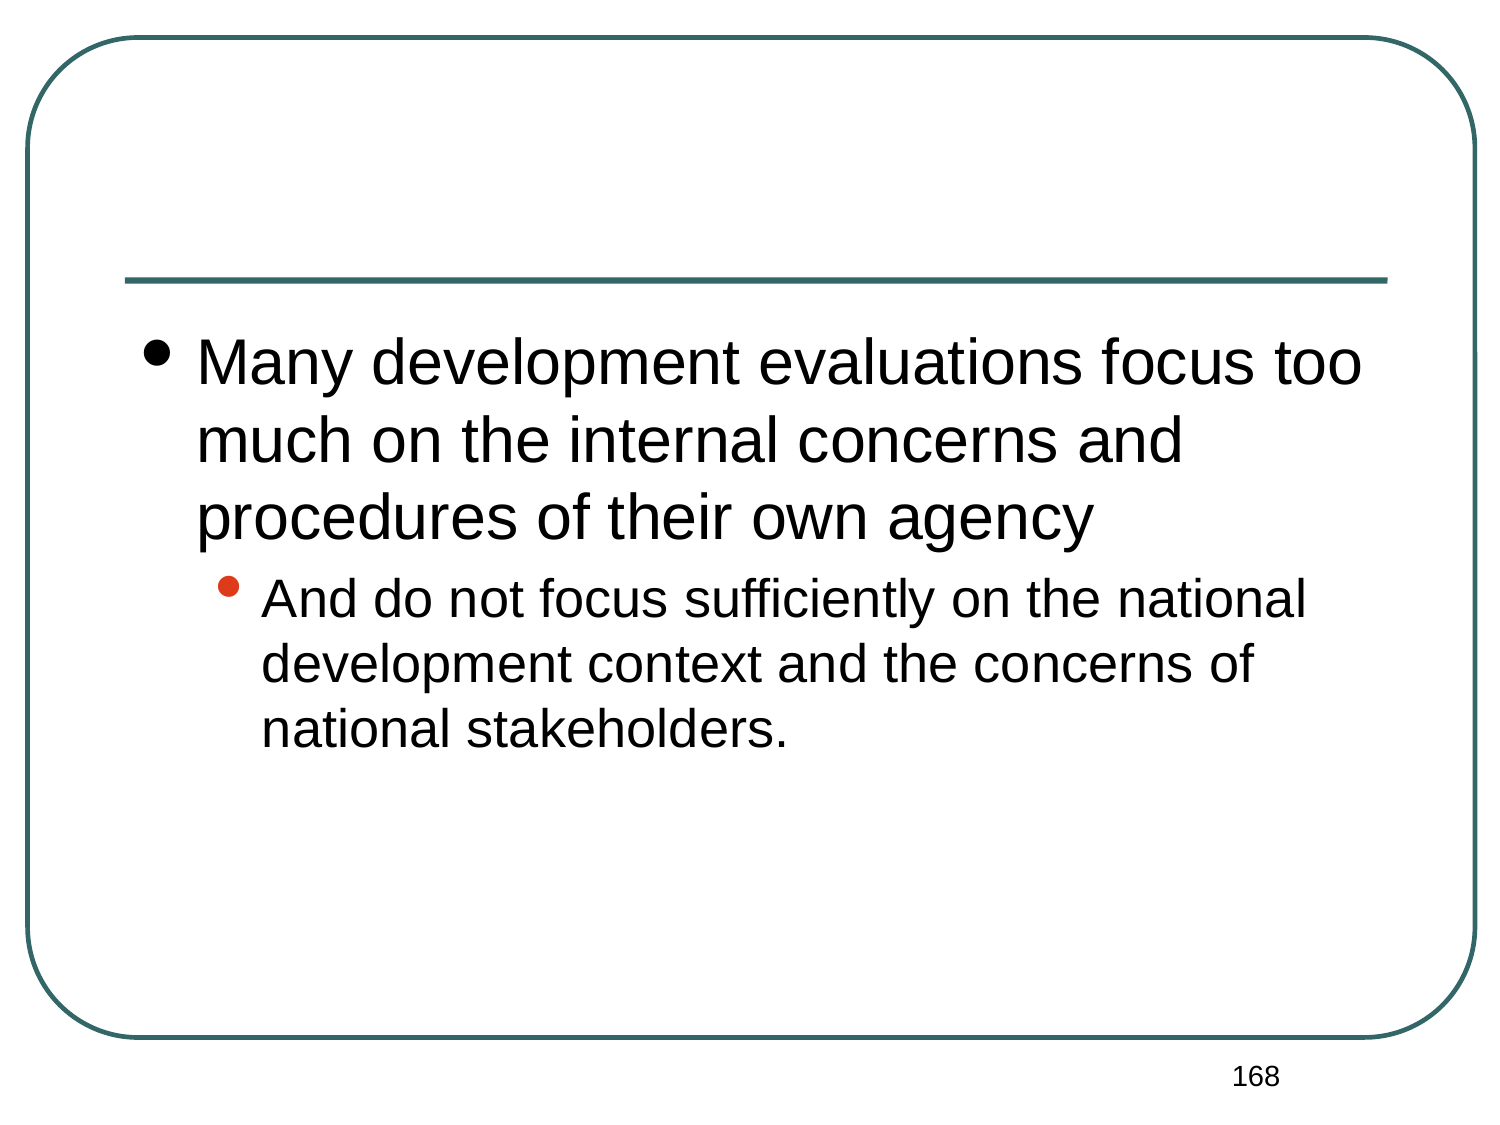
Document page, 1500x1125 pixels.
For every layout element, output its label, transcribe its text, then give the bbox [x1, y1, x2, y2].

list Many development evaluations focus too much on the internal concerns and procedures of their own agency And do not focus sufficiently on the national development context and the concerns of national stakeholders. [125, 312, 1388, 975]
slide_number 168 [1124, 1049, 1388, 1125]
